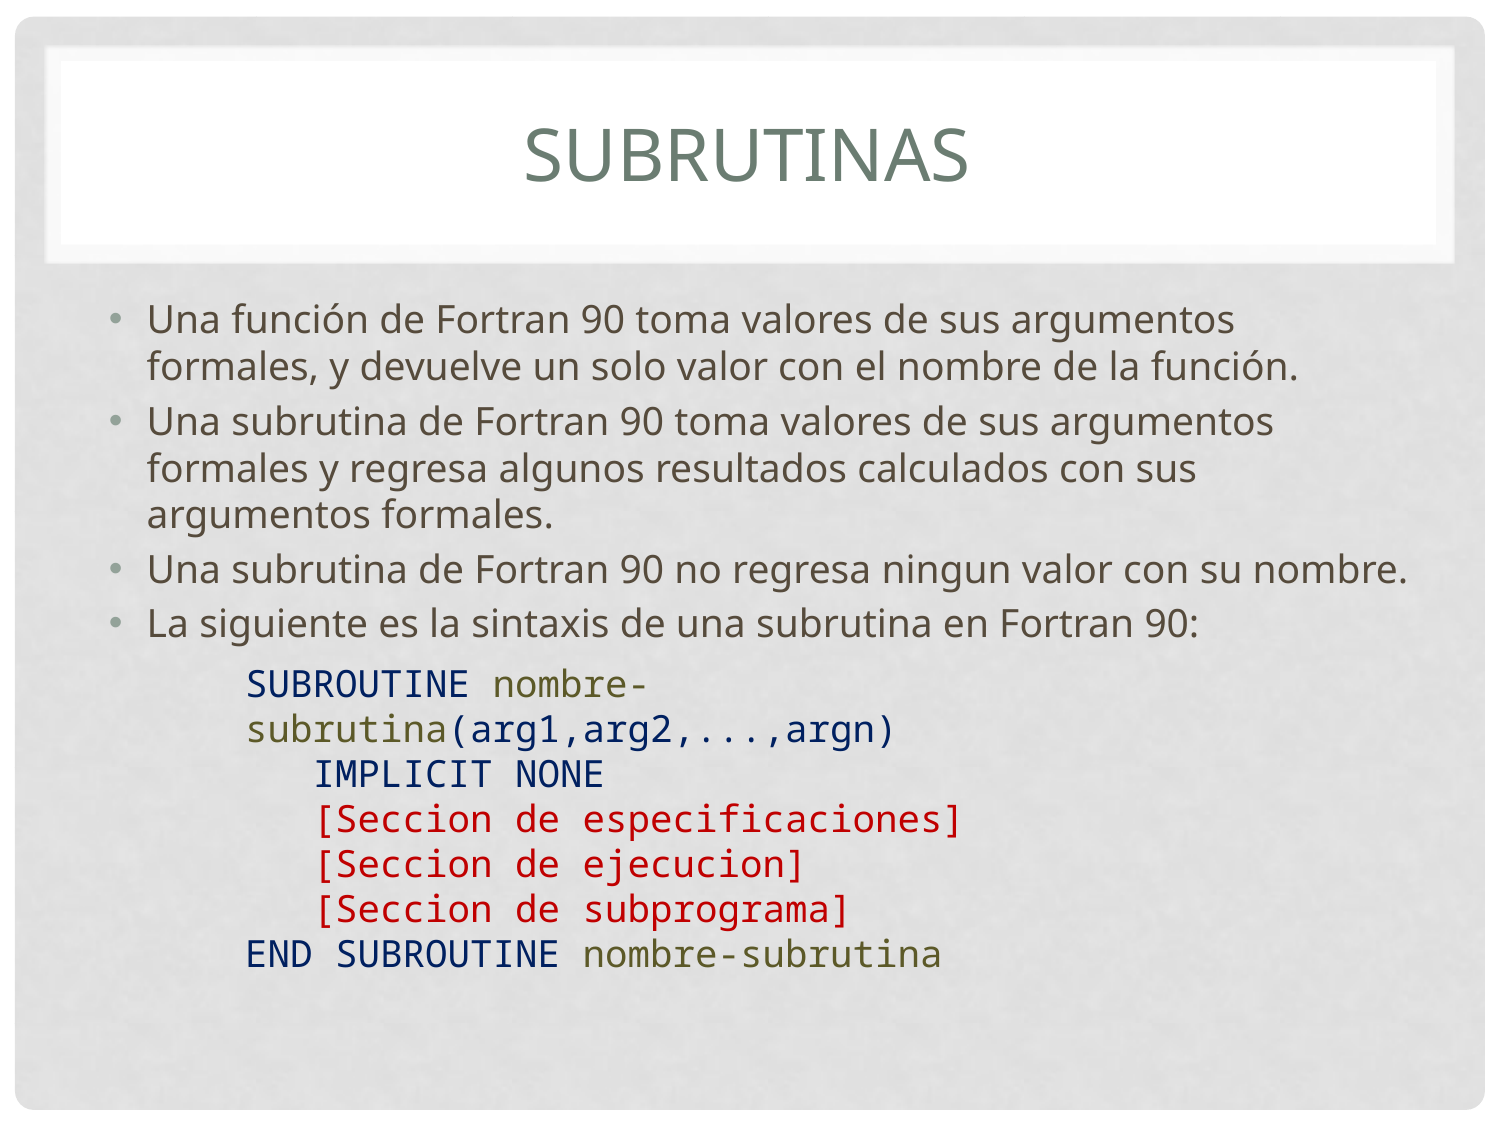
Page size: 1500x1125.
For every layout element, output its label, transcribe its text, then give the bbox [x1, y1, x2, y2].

text_box SUBROUTINE nombre-subrutina(arg1,arg2,...,argn) IMPLICIT NONE [Seccion de especificaciones] [Seccion de ejecucion] [Seccion de subprograma] END SUBROUTINE nombre-subrutina [230, 652, 1258, 983]
list Una función de Fortran 90 toma valores de sus argumentos formales, y devuelve un solo valor con el nombre de la función. Una subrutina de Fortran 90 toma valores de sus argumentos formales y regresa algunos resultados calculados con sus argumentos formales. Una subrutina de Fortran 90 no regresa ningun valor con su nombre. La siguiente es la sintaxis de una subrutina en Fortran 90: [75, 287, 1425, 693]
title subrutinas [69, 66, 1425, 238]
